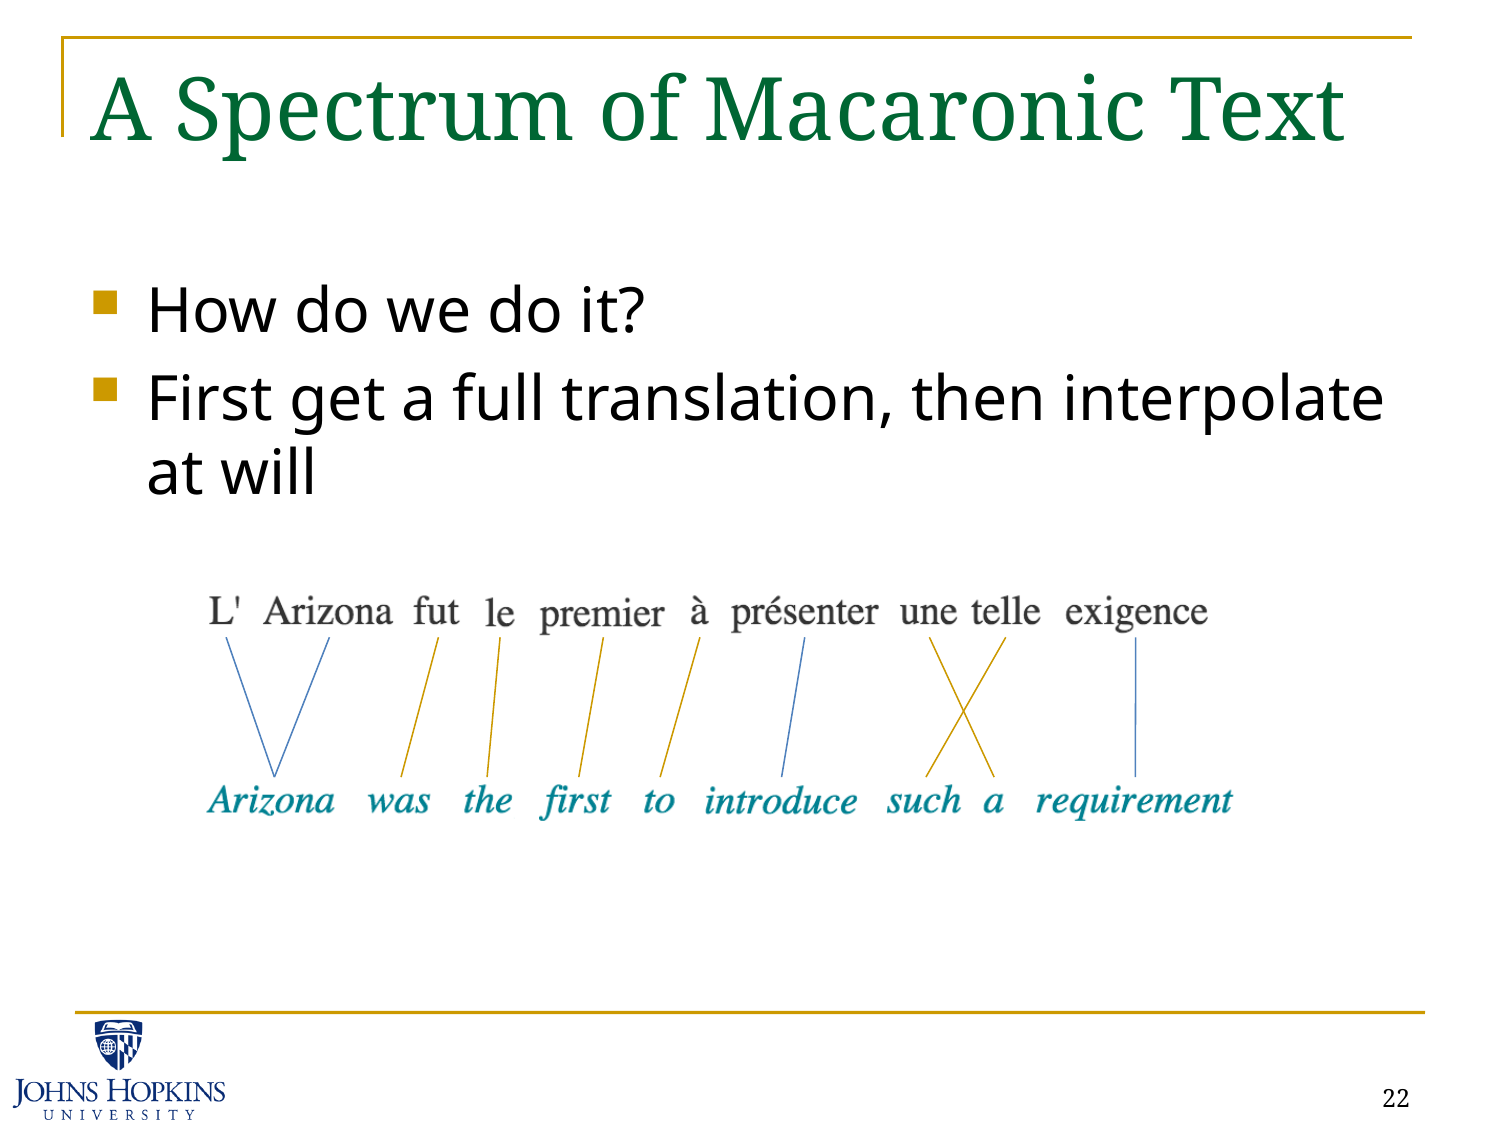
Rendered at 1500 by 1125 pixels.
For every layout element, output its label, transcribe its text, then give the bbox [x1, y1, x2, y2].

picture [206, 777, 343, 825]
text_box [885, 777, 1009, 825]
title A Spectrum of Macaronic Text [75, 45, 1425, 233]
picture [642, 777, 678, 825]
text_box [925, 637, 1006, 778]
picture [539, 777, 618, 825]
picture [262, 589, 397, 638]
picture [411, 589, 466, 638]
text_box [401, 637, 439, 778]
picture [367, 777, 435, 825]
picture [0, 969, 275, 1125]
picture [459, 777, 515, 825]
picture [205, 589, 247, 638]
list How do we do it? First get a full translation, then interpolate at will [75, 262, 1475, 1006]
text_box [226, 637, 274, 778]
picture [1033, 777, 1238, 825]
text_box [578, 637, 604, 778]
picture [702, 777, 861, 825]
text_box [781, 637, 805, 778]
picture [728, 589, 882, 638]
picture [480, 589, 520, 638]
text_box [274, 637, 330, 778]
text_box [660, 637, 700, 778]
slide_number 22 [1312, 1048, 1426, 1125]
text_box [897, 589, 1044, 638]
picture [1059, 589, 1212, 638]
picture [687, 589, 713, 638]
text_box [487, 637, 501, 778]
picture [535, 589, 672, 638]
